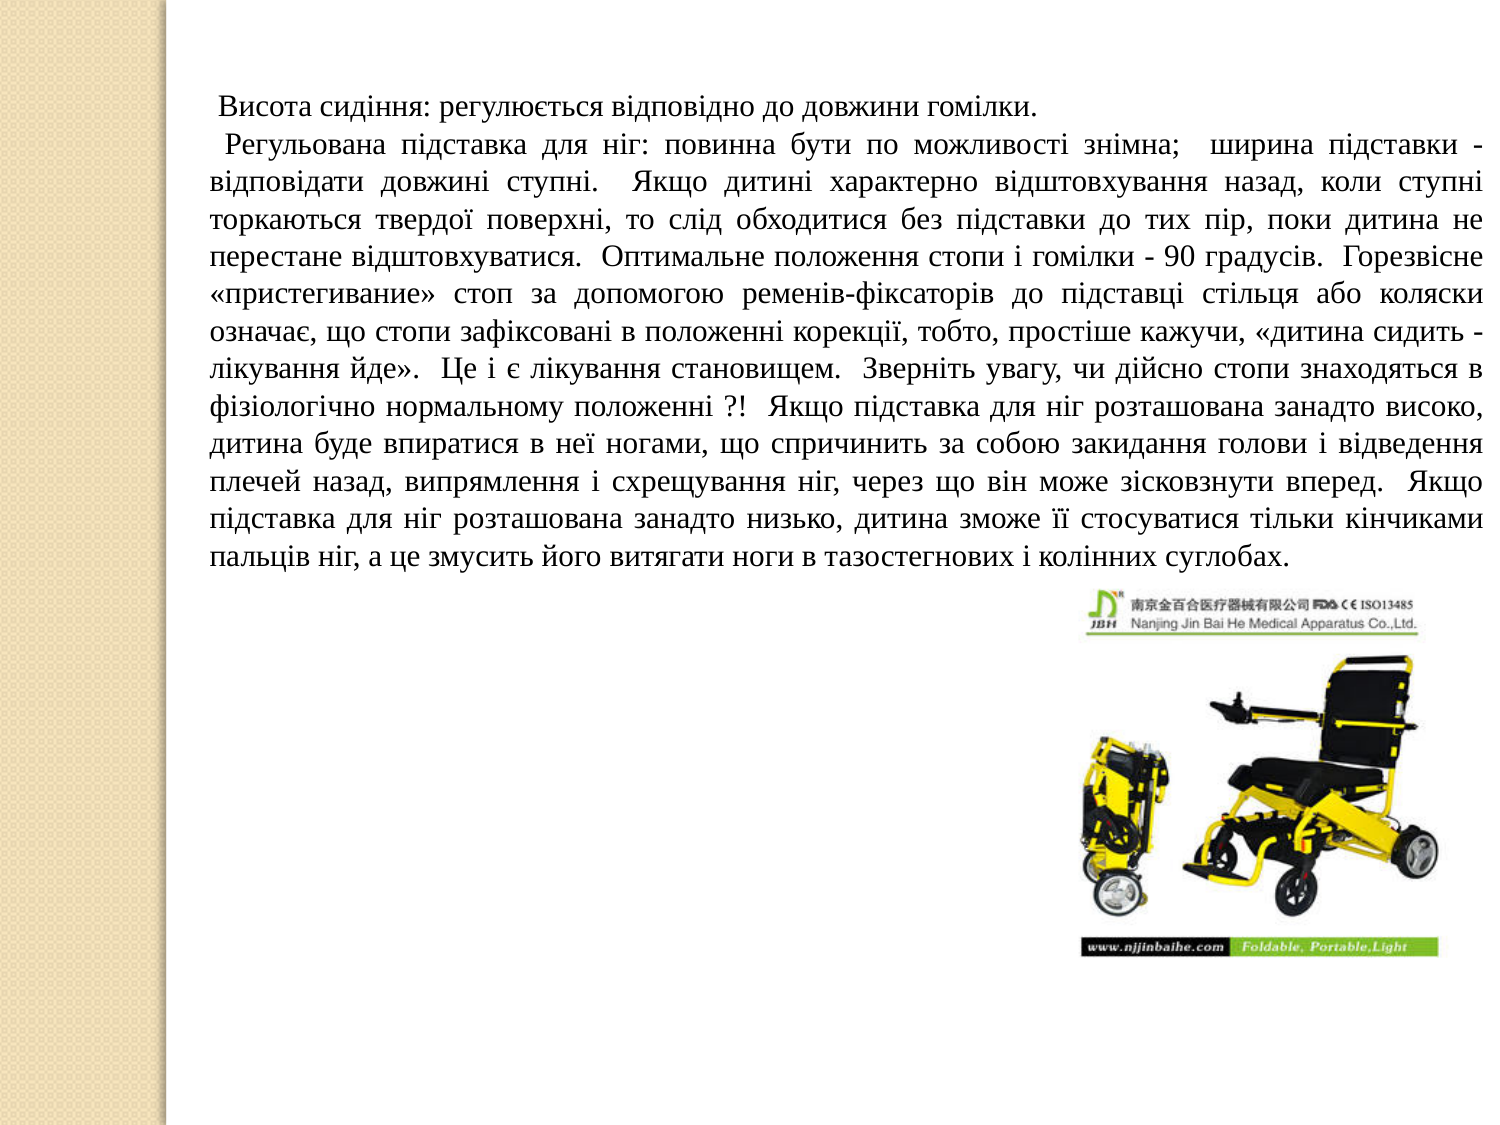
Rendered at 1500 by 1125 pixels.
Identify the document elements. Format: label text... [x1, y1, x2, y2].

text_box Висота сидіння: регулюється відповідно до довжини гомілки. Регульована підставка для ніг: повинна бути по можливості знімна; ширина підставки - відповідати довжині ступні. Якщо дитині характерно відштовхування назад, коли ступні торкаються твердої поверхні, то слід обходитися без підставки до тих пір, поки дитина не перестане відштовхуватися. Оптимальне положення стопи і гомілки - 90 градусів. Горезвісне «пристегивание» стоп за допомогою ременів-фіксаторів до підставці стільця або коляски означає, що стопи зафіксовані в положенні корекції, тобто, простіше кажучи, «дитина сидить - лікування йде». Це і є лікування становищем. Зверніть увагу, чи дійсно стопи знаходяться в фізіологічно нормальному положенні ?! Якщо підставка для ніг розташована занадто високо, дитина буде впиратися в неї ногами, що спричинить за собою закидання голови і відведення плечей назад, випрямлення і схрещування ніг, через що він може зісковзнути вперед. Якщо підставка для ніг розташована занадто низько, дитина зможе її стосуватися тільки кінчиками пальців ніг, а це змусить його витягати ноги в тазостегнових і колінних суглобах. [194, 78, 1500, 580]
picture [1044, 577, 1478, 985]
